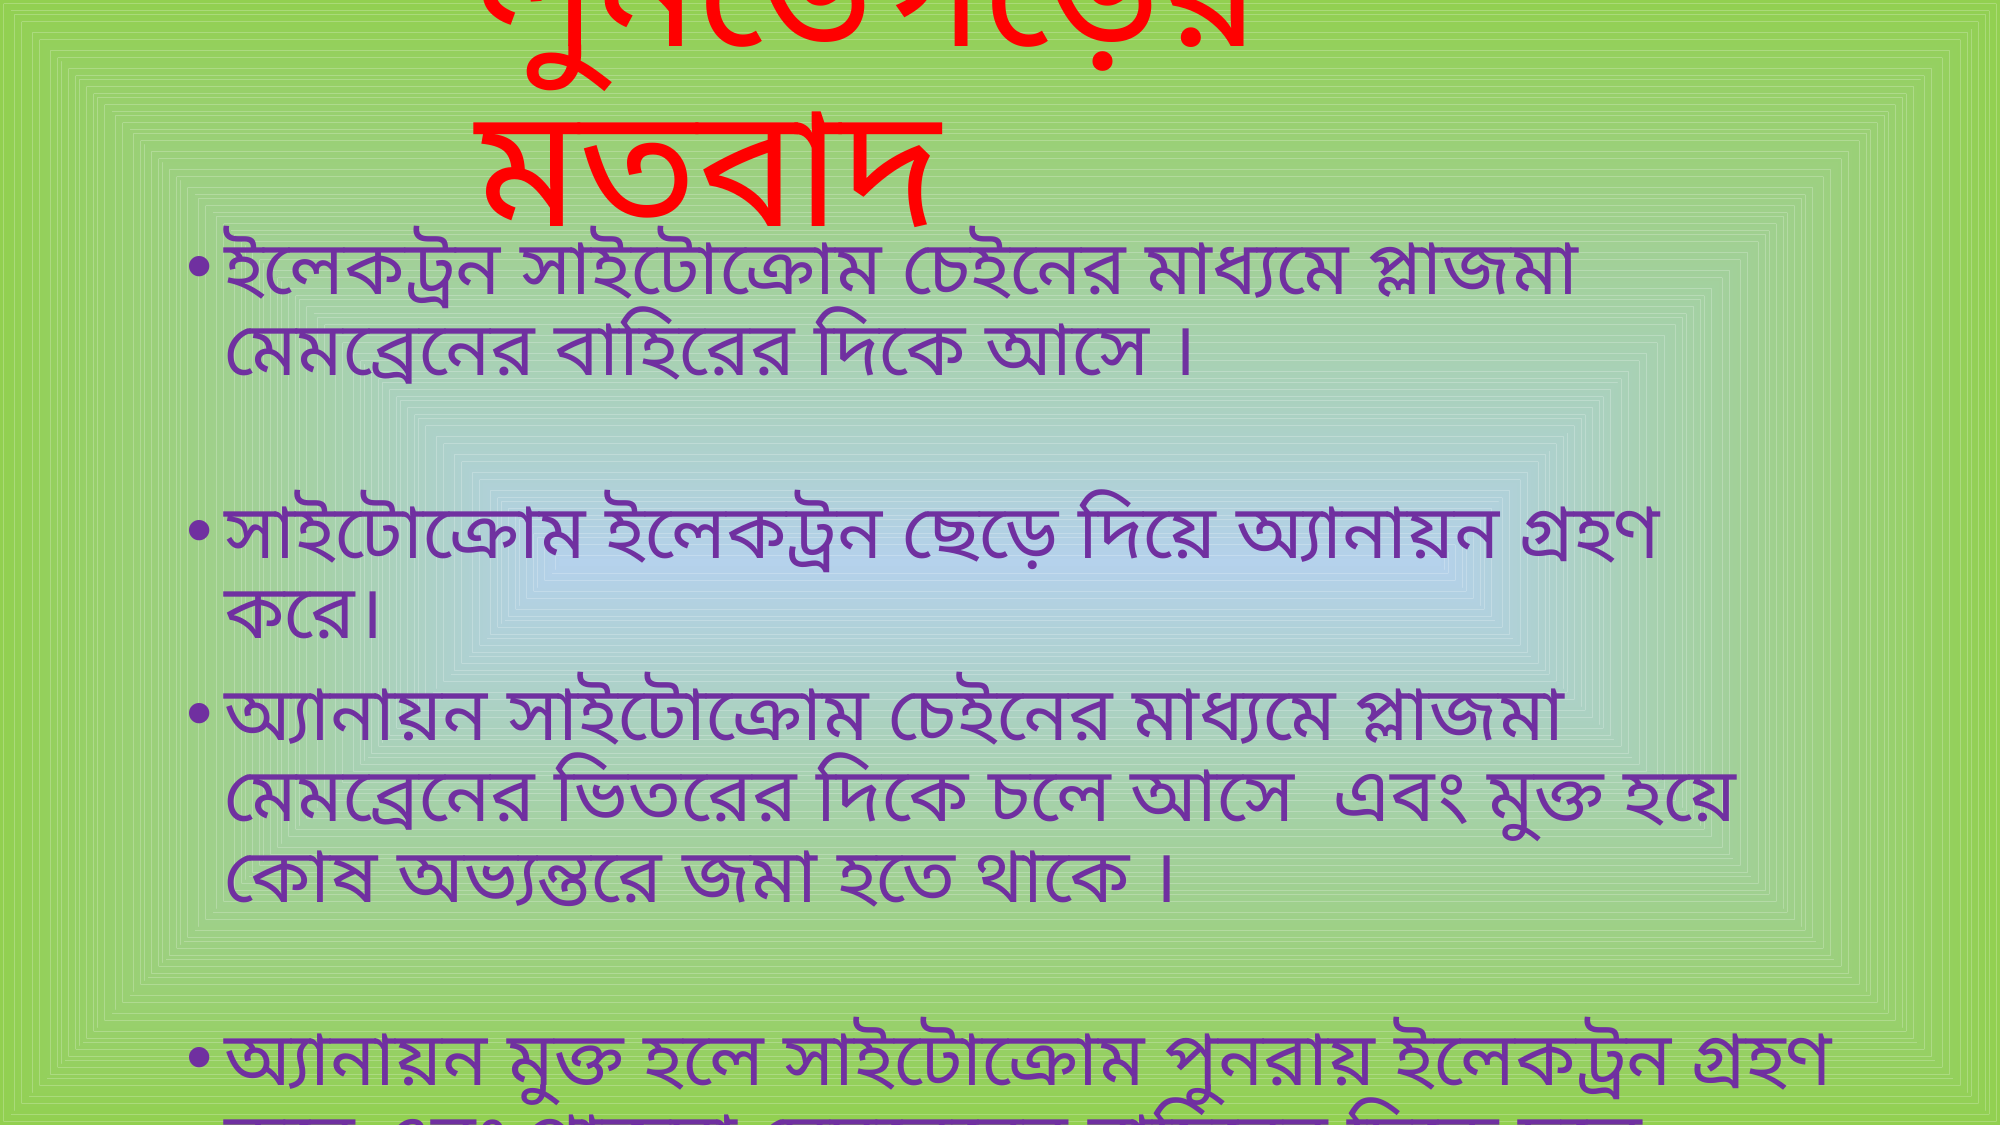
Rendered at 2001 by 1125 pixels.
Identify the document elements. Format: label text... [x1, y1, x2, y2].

list ইলেকট্রন সাইটোক্রোম চেইনের মাধ্যমে প্লাজমা মেমব্রেনের বাহিরের দিকে আসে । সাইটোক্রোম ইলেকট্রন ছেড়ে দিয়ে অ্যানায়ন গ্রহণ করে। অ্যানায়ন সাইটোক্রোম চেইনের মাধ্যমে প্লাজমা মেমব্রেনের ভিতরের দিকে চলে আসে এবং মুক্ত হয়ে কোষ অভ্যন্তরে জমা হতে থাকে । অ্যানায়ন মুক্ত হলে সাইটোক্রোম পুনরায় ইলেকট্রন গ্রহণ করে এবং প্লাজমা মেমব্রেনের বাহিরের দিকে চলে আসে। এভাবে ইলেকট্রন ,প্রোটন ও অক্সিজেনের সাথে বিক্রিয়া করে পানি তৈরি করে। [171, 222, 1852, 1078]
title লুনডেগড়ের মতবাদ [460, 0, 1757, 166]
